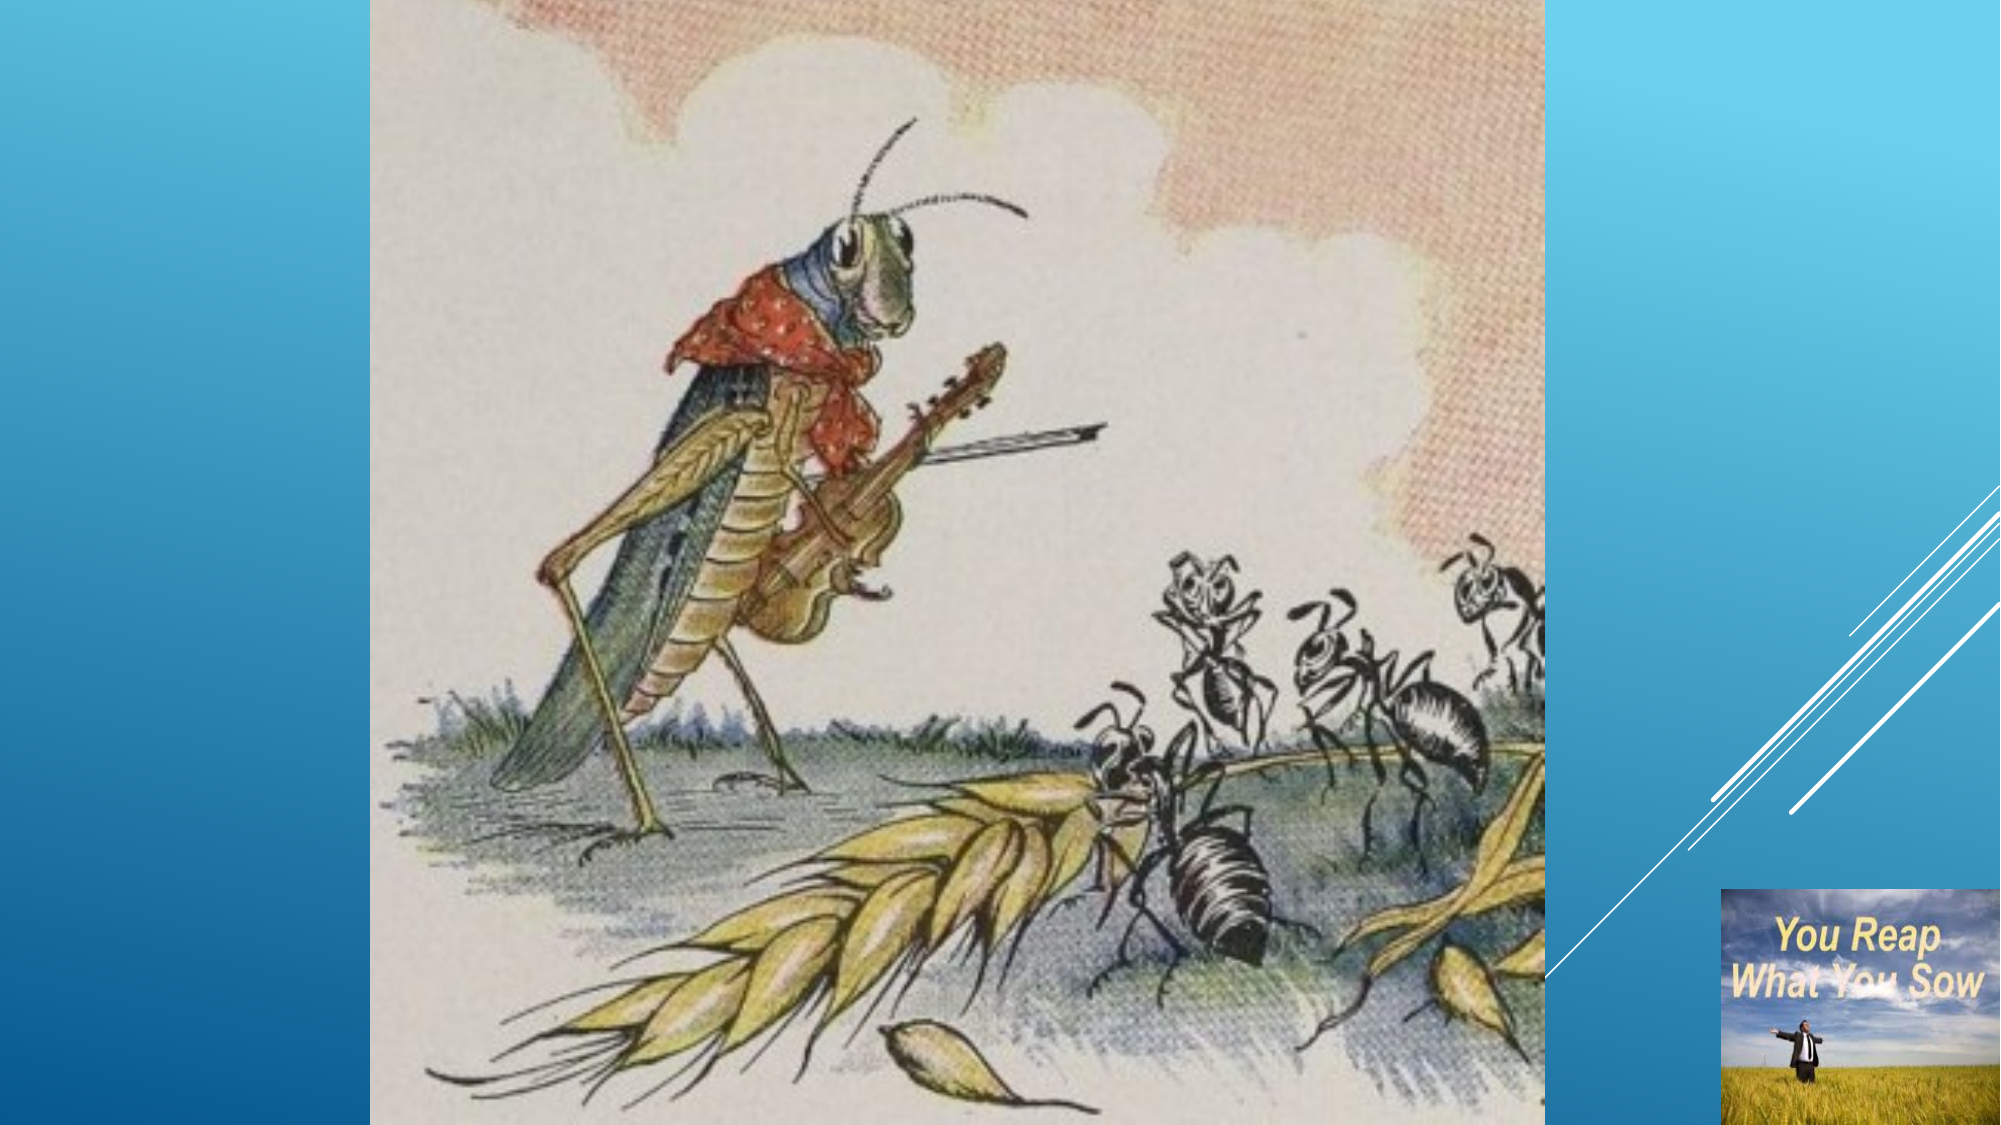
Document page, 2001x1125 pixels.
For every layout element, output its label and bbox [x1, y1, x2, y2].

picture [1721, 889, 2000, 1125]
list [370, 0, 1546, 1125]
